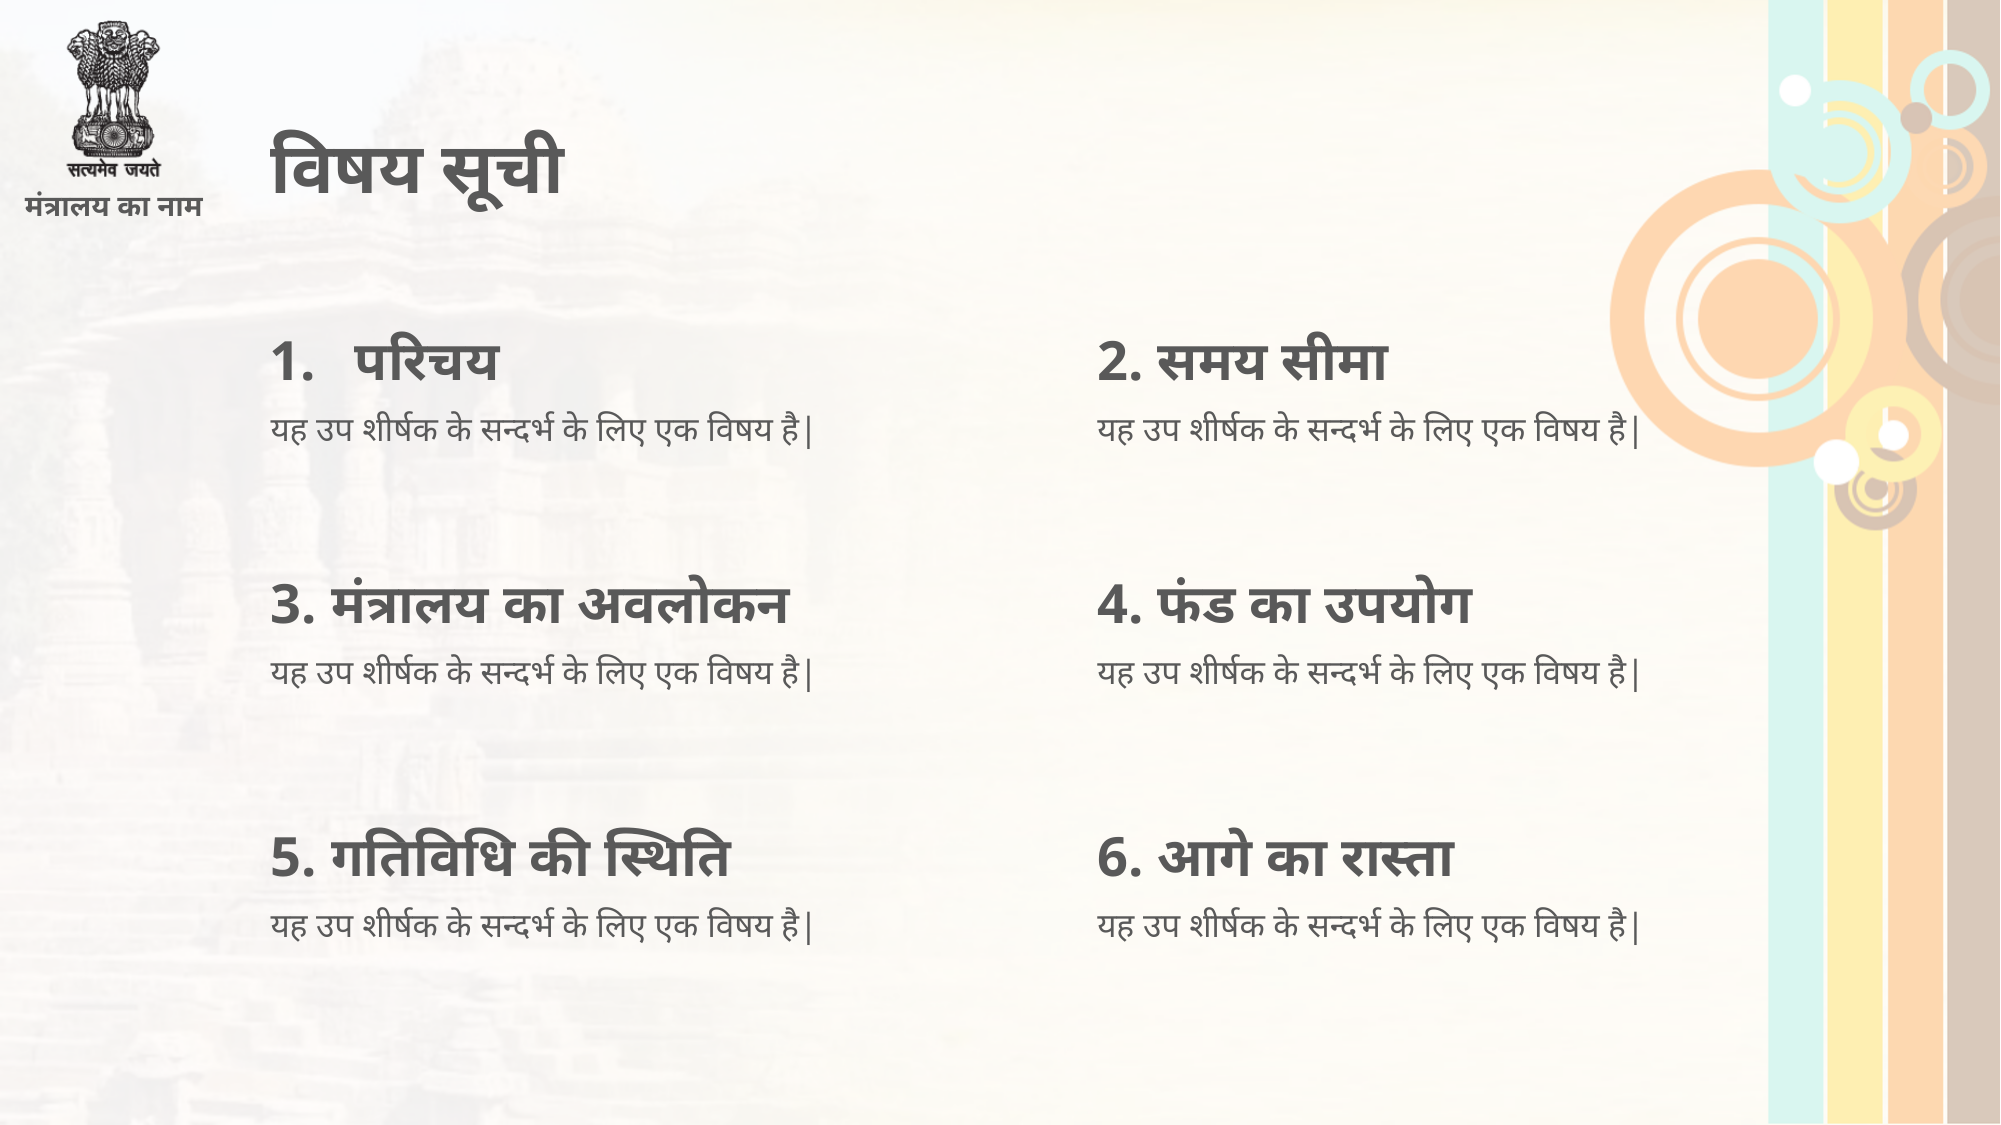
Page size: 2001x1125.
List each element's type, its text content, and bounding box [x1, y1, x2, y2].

picture [60, 19, 168, 179]
list 3. मंत्रालय का अवलोकन यह उप शीर्षक के सन्दर्भ के लिए एक विषय है| [255, 569, 1036, 740]
list परिचय यह उप शीर्षक के सन्दर्भ के लिए एक विषय है| [255, 326, 1036, 497]
list 4. फंड का उपयोग यह उप शीर्षक के सन्दर्भ के लिए एक विषय है| [1082, 569, 1863, 740]
list विषय सूची [255, 125, 1756, 210]
list 2. समय सीमा यह उप शीर्षक के सन्दर्भ के लिए एक विषय है| [1082, 326, 1863, 497]
list 6. आगे का रास्ता यह उप शीर्षक के सन्दर्भ के लिए एक विषय है| [1082, 822, 1863, 993]
list 5. गतिविधि की स्थिति यह उप शीर्षक के सन्दर्भ के लिए एक विषय है| [255, 822, 1036, 993]
